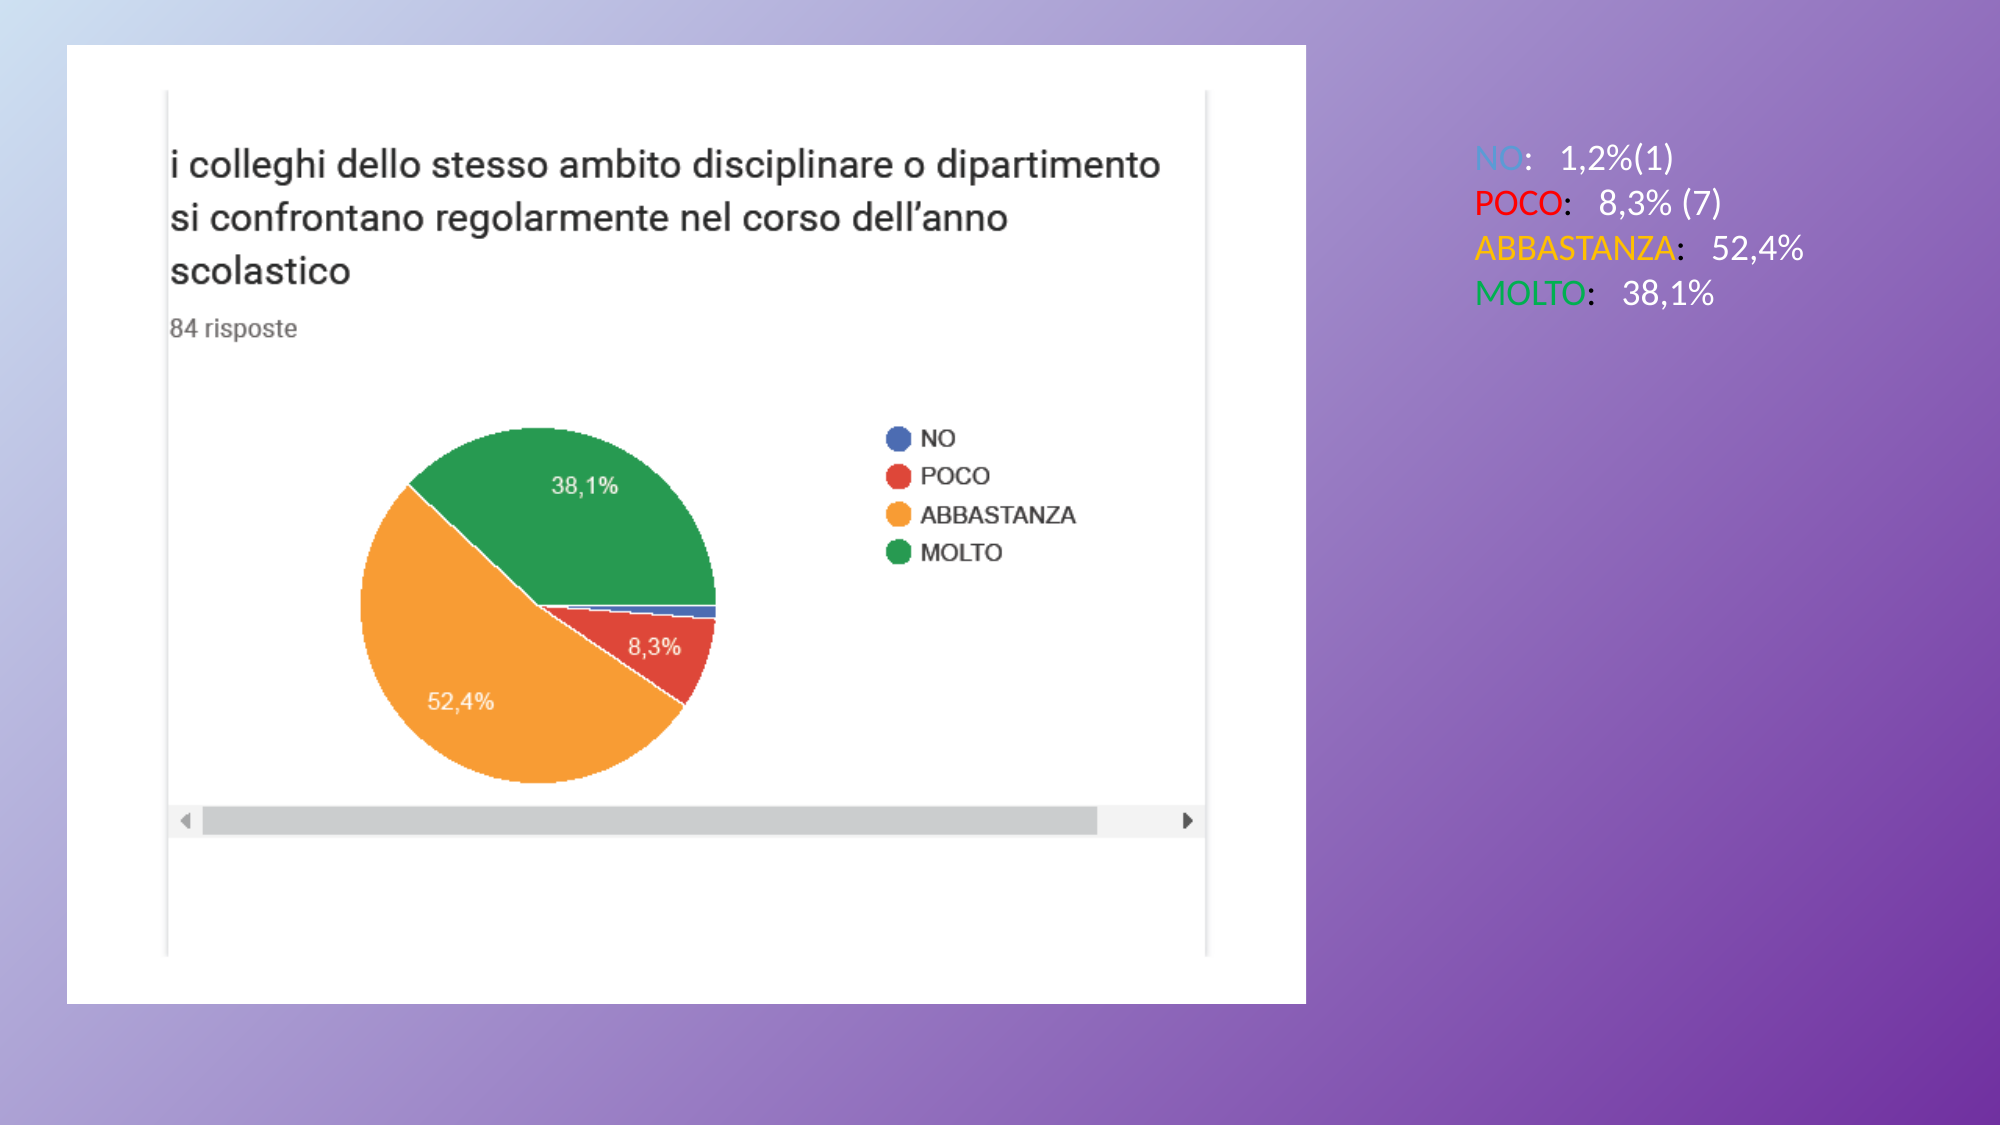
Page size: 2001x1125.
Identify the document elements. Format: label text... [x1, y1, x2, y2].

text_box NO: 1,2%(1) POCO: 8,3% (7) ABBASTANZA: 52,4% MOLTO: 38,1% [1459, 125, 1946, 321]
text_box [66, 45, 1307, 1004]
